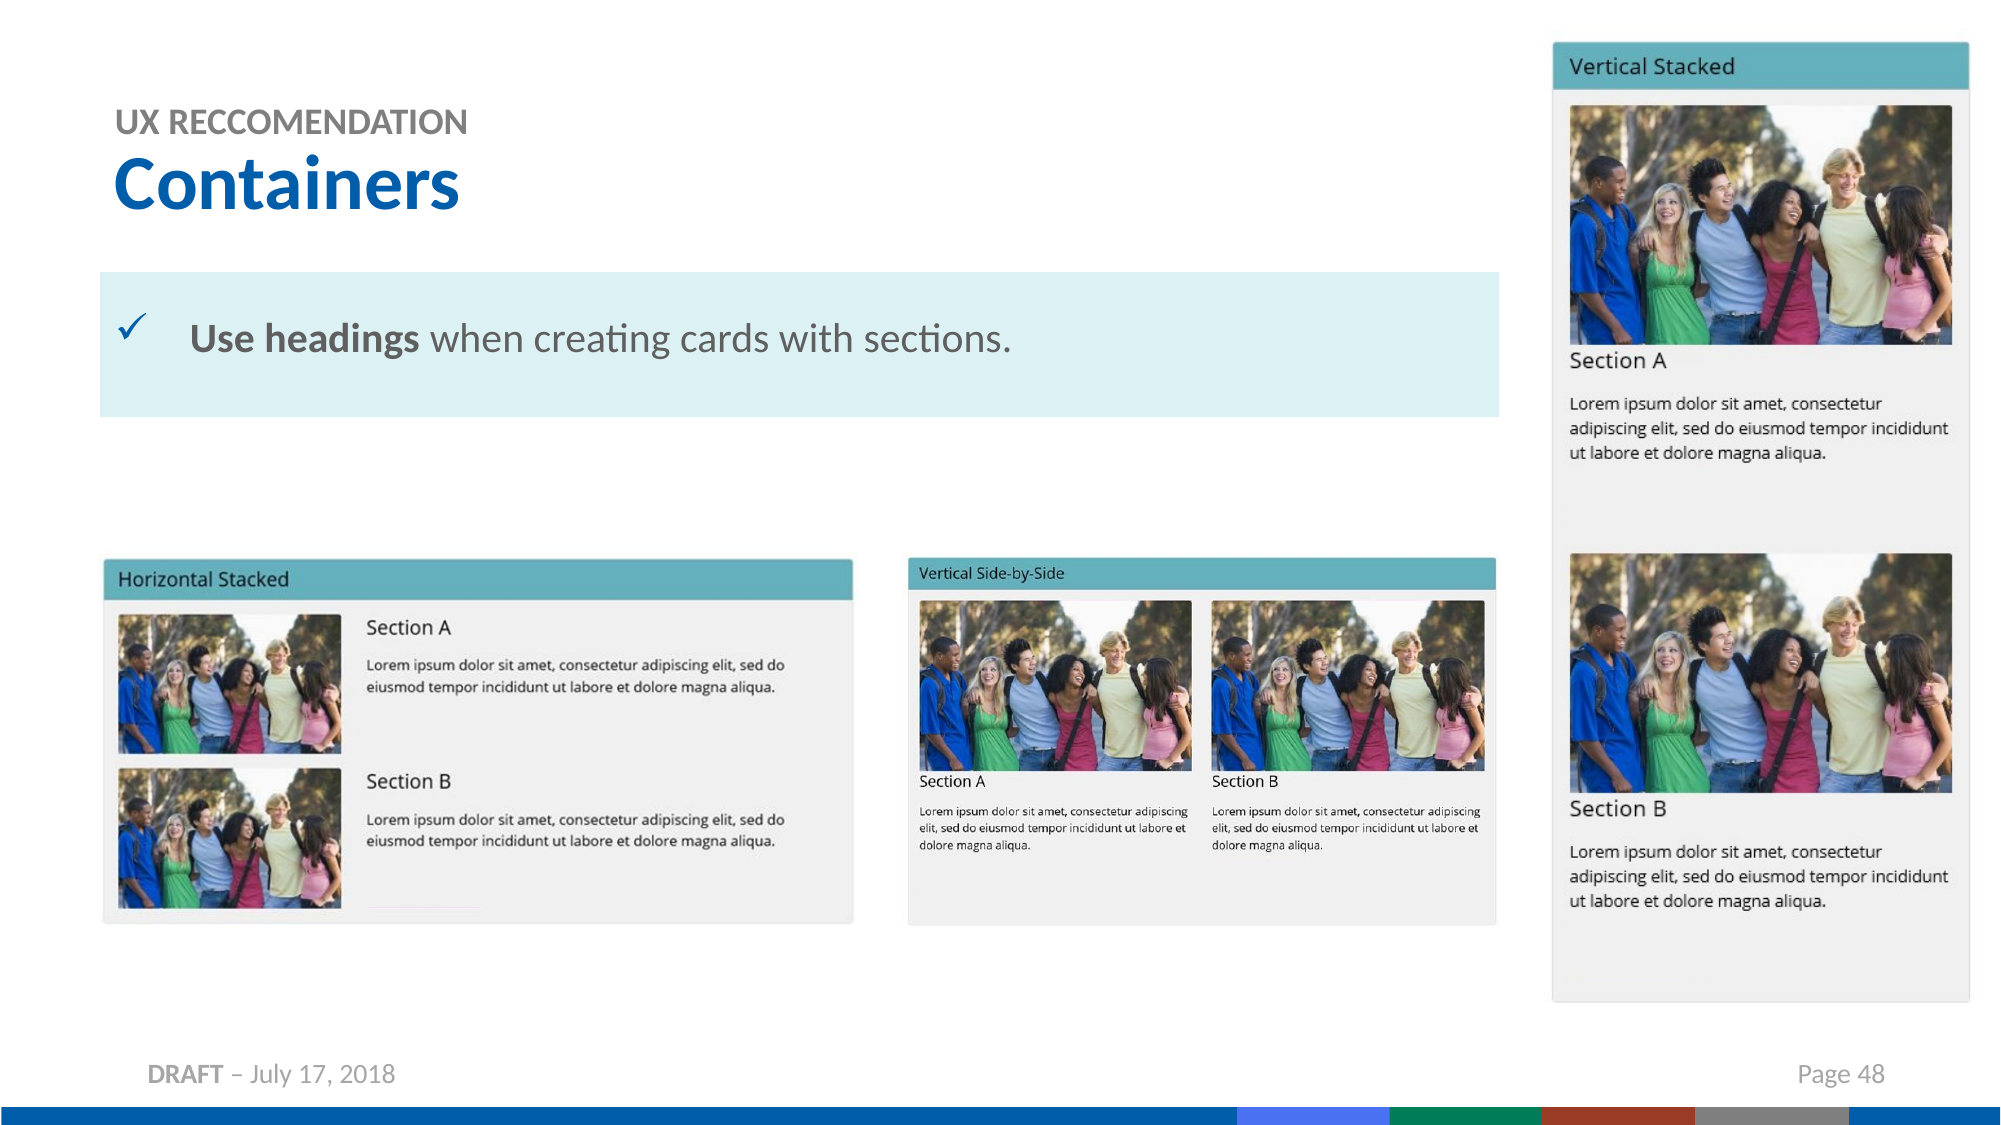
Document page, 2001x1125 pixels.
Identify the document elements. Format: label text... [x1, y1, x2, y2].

list Use headings when creating cards with sections. [99, 272, 1500, 418]
picture [1, 1097, 2001, 1125]
picture [99, 551, 859, 929]
picture [1543, 29, 1983, 1012]
title UX RECCOMENDATION Containers [99, 45, 1538, 233]
picture [902, 552, 1500, 929]
